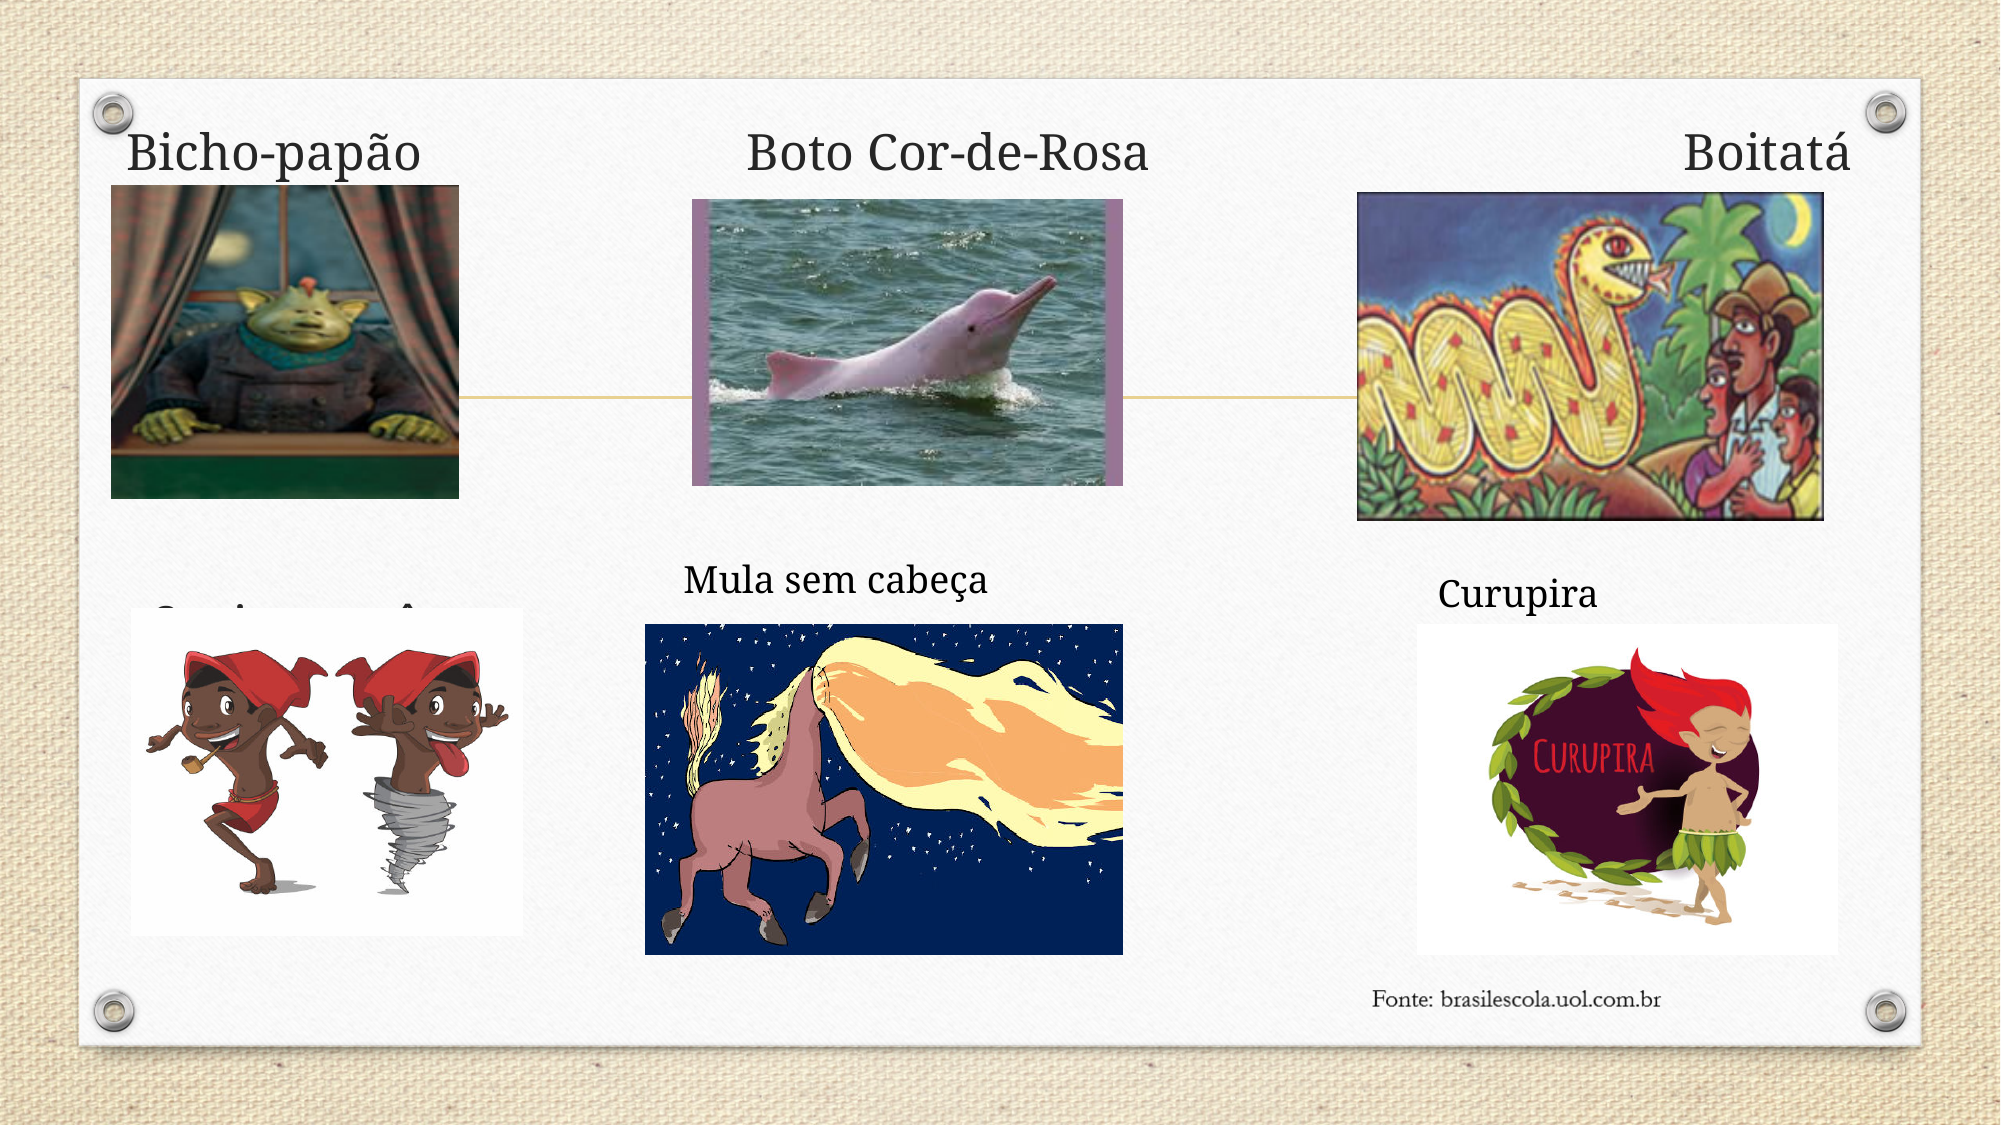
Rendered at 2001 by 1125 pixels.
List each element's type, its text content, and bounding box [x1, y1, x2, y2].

list Bicho-papão Boto Cor-de-Rosa Boitatá Saci-pererê [111, 112, 1873, 1029]
picture [0, 0, 2001, 1125]
text_box Mula sem cabeça [668, 548, 1004, 608]
text_box Curupira [1422, 562, 1614, 623]
